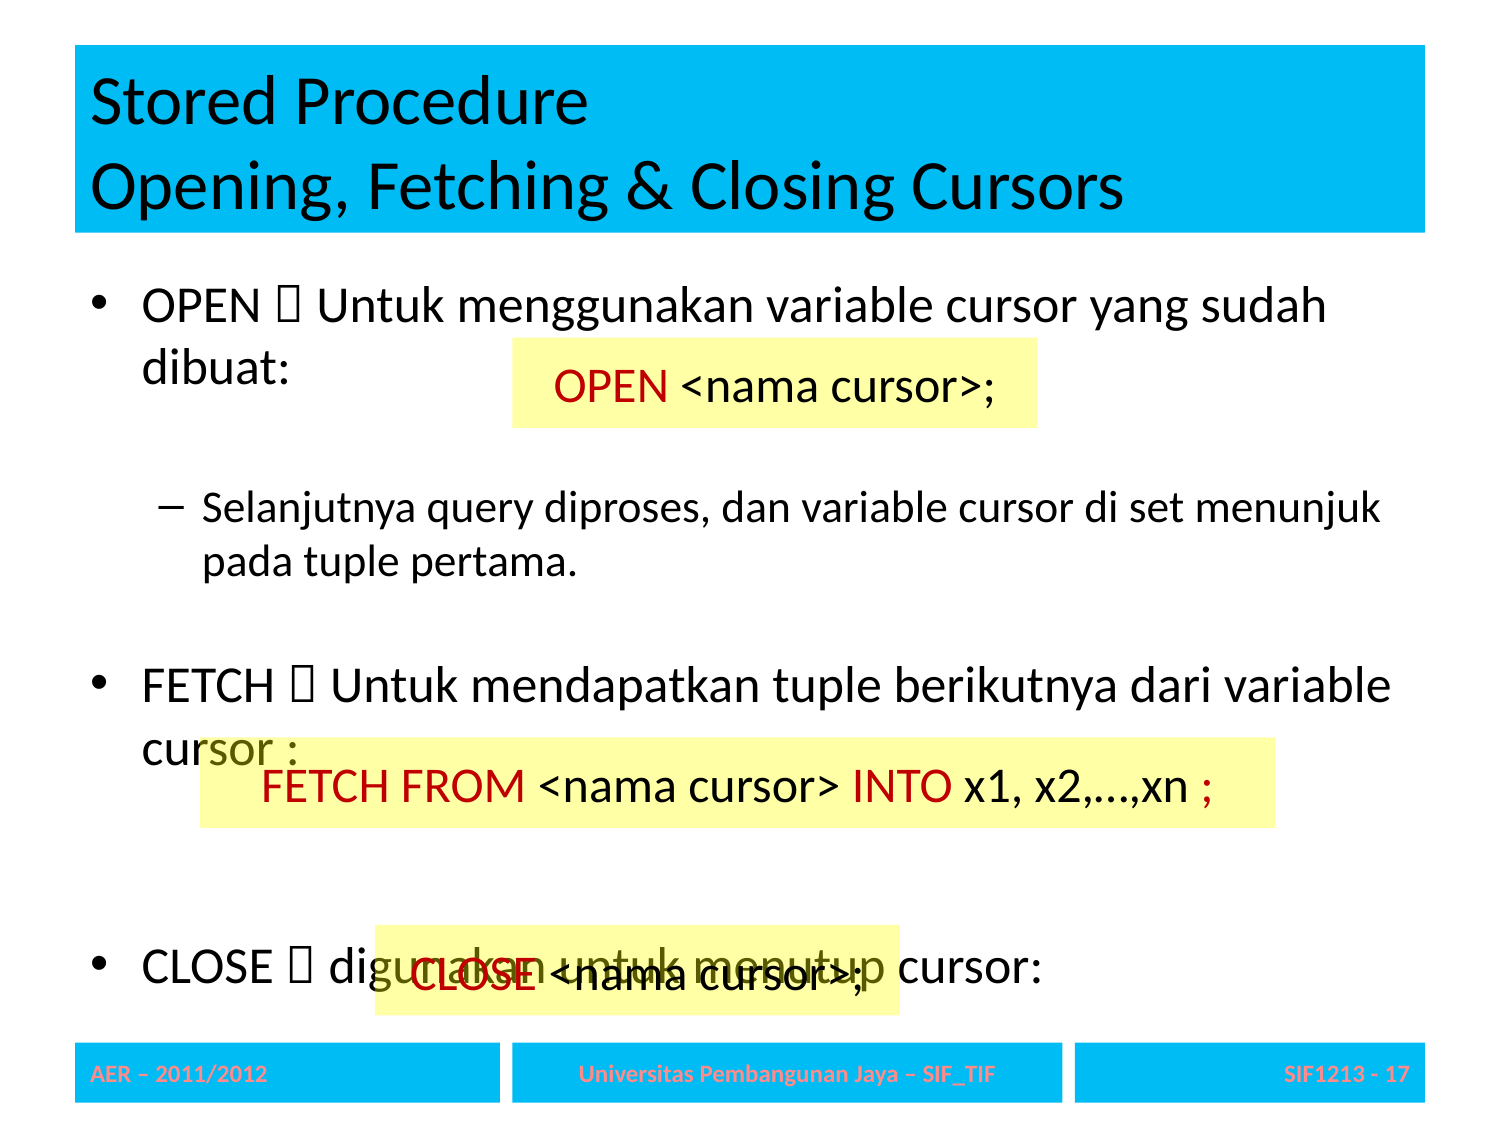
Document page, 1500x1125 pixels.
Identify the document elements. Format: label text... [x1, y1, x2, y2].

slide_number AER – 2011/2012 [75, 1042, 500, 1103]
list OPEN  Untuk menggunakan variable cursor yang sudah dibuat: Selanjutnya query diproses, dan variable cursor di set menunjuk pada tuple pertama. FETCH  Untuk mendapatkan tuple berikutnya dari variable cursor : CLOSE  digunakan untuk menutup cursor: [75, 262, 1425, 1005]
text_box FETCH FROM <nama cursor> INTO x1, x2,…,xn ; [198, 735, 1277, 830]
text_box CLOSE <nama cursor>; [373, 923, 902, 1018]
footer Universitas Pembangunan Jaya – SIF_TIF [512, 1042, 1063, 1103]
text_box OPEN <nama cursor>; [510, 335, 1039, 430]
slide_number SIF1213 - 17 [1074, 1042, 1425, 1103]
title Stored Procedure Opening, Fetching & Closing Cursors [75, 45, 1425, 233]
